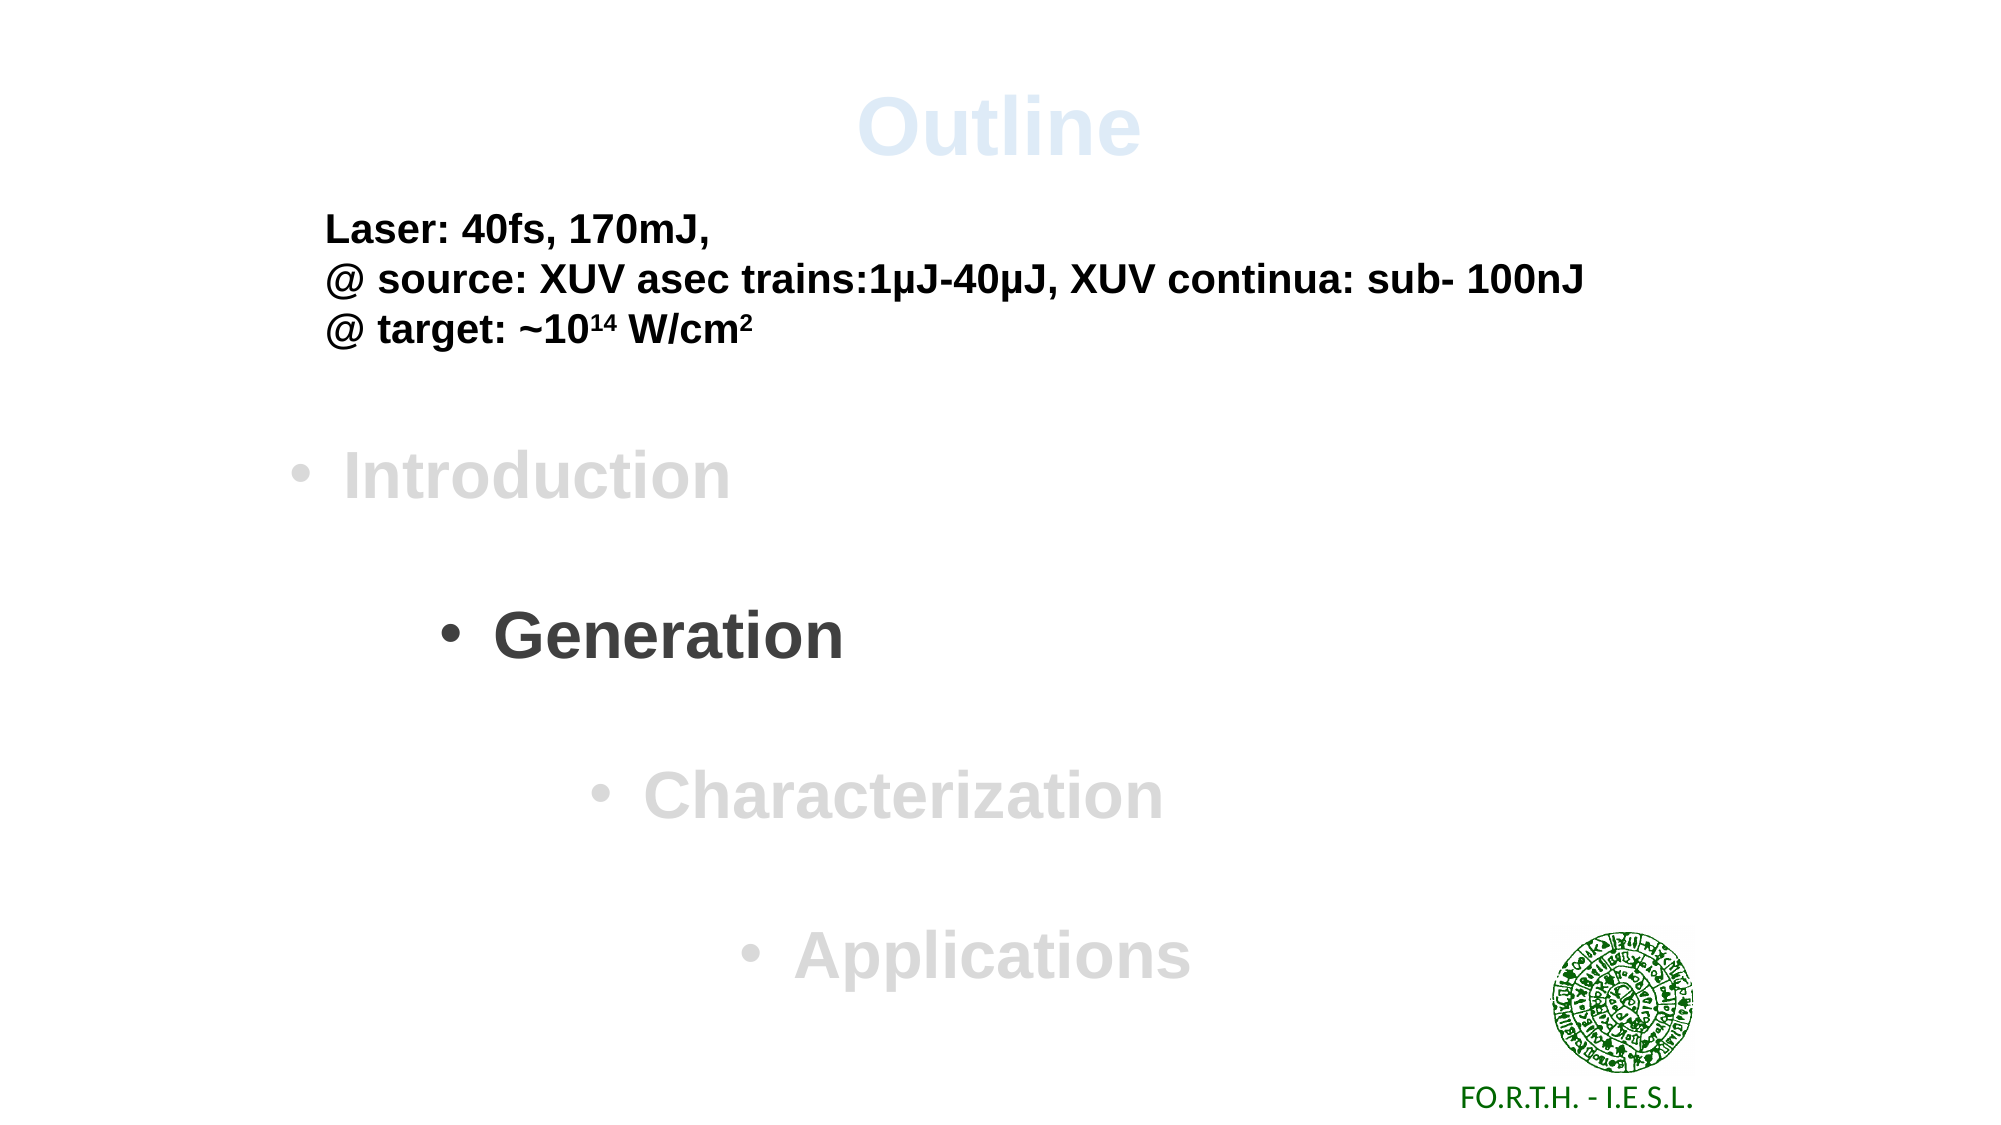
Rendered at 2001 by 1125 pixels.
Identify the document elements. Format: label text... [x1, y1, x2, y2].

text_box Outline Laser: 40fs, 170mJ, @ source: XUV asec trains:1µJ-40µJ, XUV continua: sub- 100nJ @ target: ~1014 W/cm2 Introduction Generation Characterization Applications [249, 72, 1750, 1057]
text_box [1449, 925, 1797, 1125]
